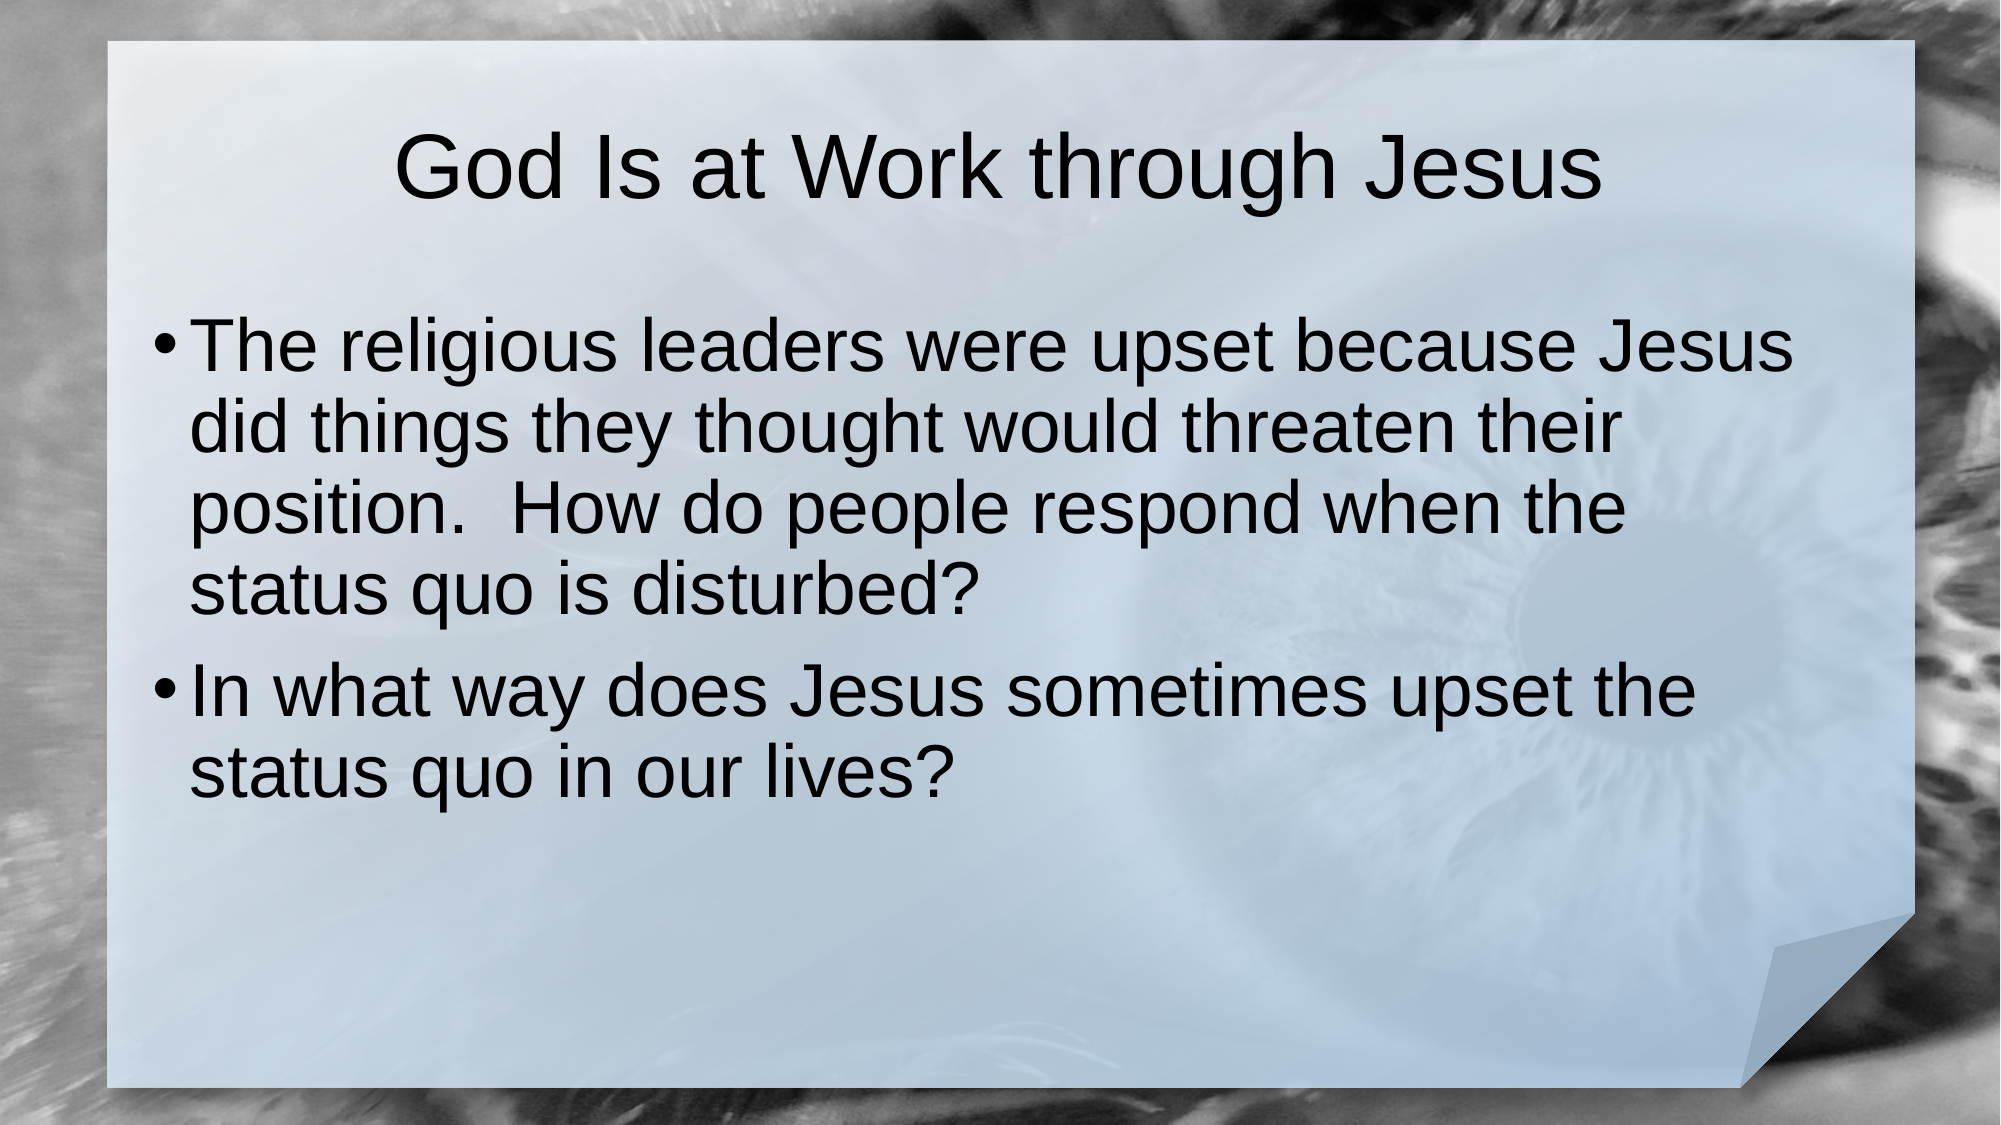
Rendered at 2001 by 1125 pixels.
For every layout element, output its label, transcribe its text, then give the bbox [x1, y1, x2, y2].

title God Is at Work through Jesus [137, 59, 1863, 278]
picture [0, 0, 2001, 1125]
list The religious leaders were upset because Jesus did things they thought would threaten their position. How do people respond when the status quo is disturbed? In what way does Jesus sometimes upset the status quo in our lives? [137, 299, 1863, 1014]
